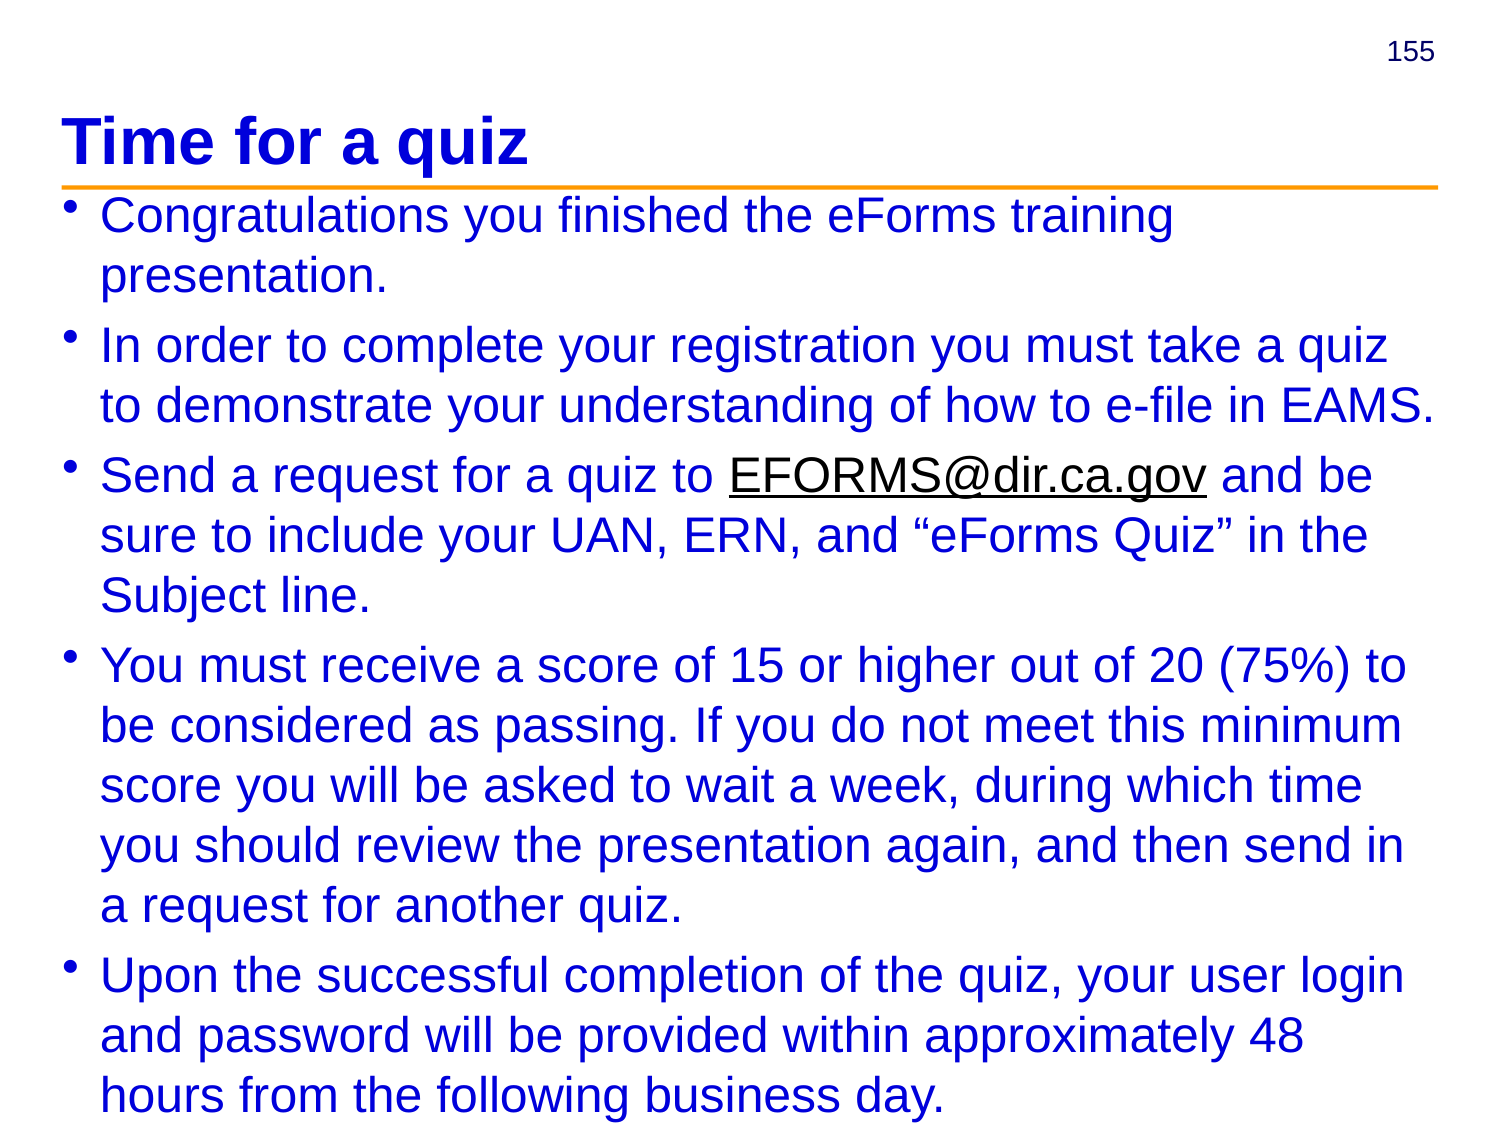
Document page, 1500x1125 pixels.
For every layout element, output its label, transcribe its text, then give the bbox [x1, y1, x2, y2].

list Congratulations you finished the eForms training presentation. In order to complete your registration you must take a quiz to demonstrate your understanding of how to e-file in EAMS. Send a request for a quiz to EFORMS@dir.ca.gov and be sure to include your UAN, ERN, and “eForms Quiz” in the Subject line. You must receive a score of 15 or higher out of 20 (75%) to be considered as passing. If you do not meet this minimum score you will be asked to wait a week, during which time you should review the presentation again, and then send in a request for another quiz. Upon the successful completion of the quiz, your user login and password will be provided within approximately 48 hours from the following business day. [54, 174, 1450, 1125]
title Time for a quiz [53, 99, 1449, 187]
